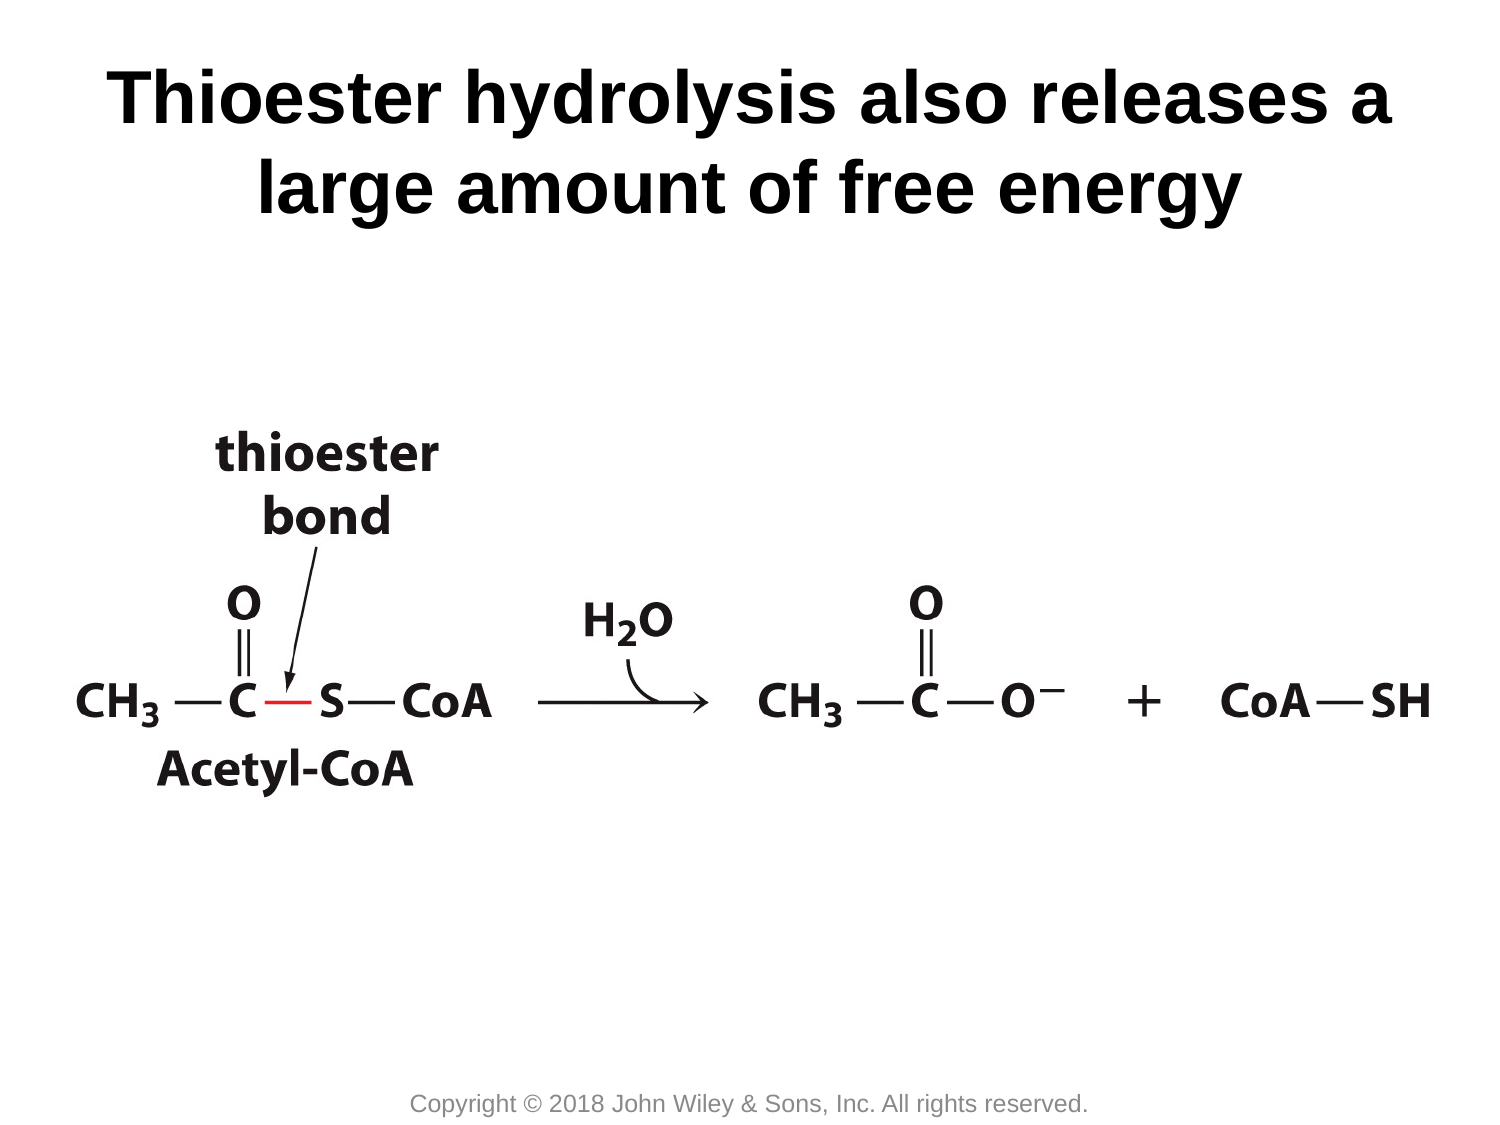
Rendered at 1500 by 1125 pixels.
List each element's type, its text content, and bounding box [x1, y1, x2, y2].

title Thioester hydrolysis also releases a large amount of free energy [75, 45, 1425, 233]
picture [65, 423, 1435, 813]
footer Copyright © 2018 John Wiley & Sons, Inc. All rights reserved. [267, 1065, 1233, 1125]
